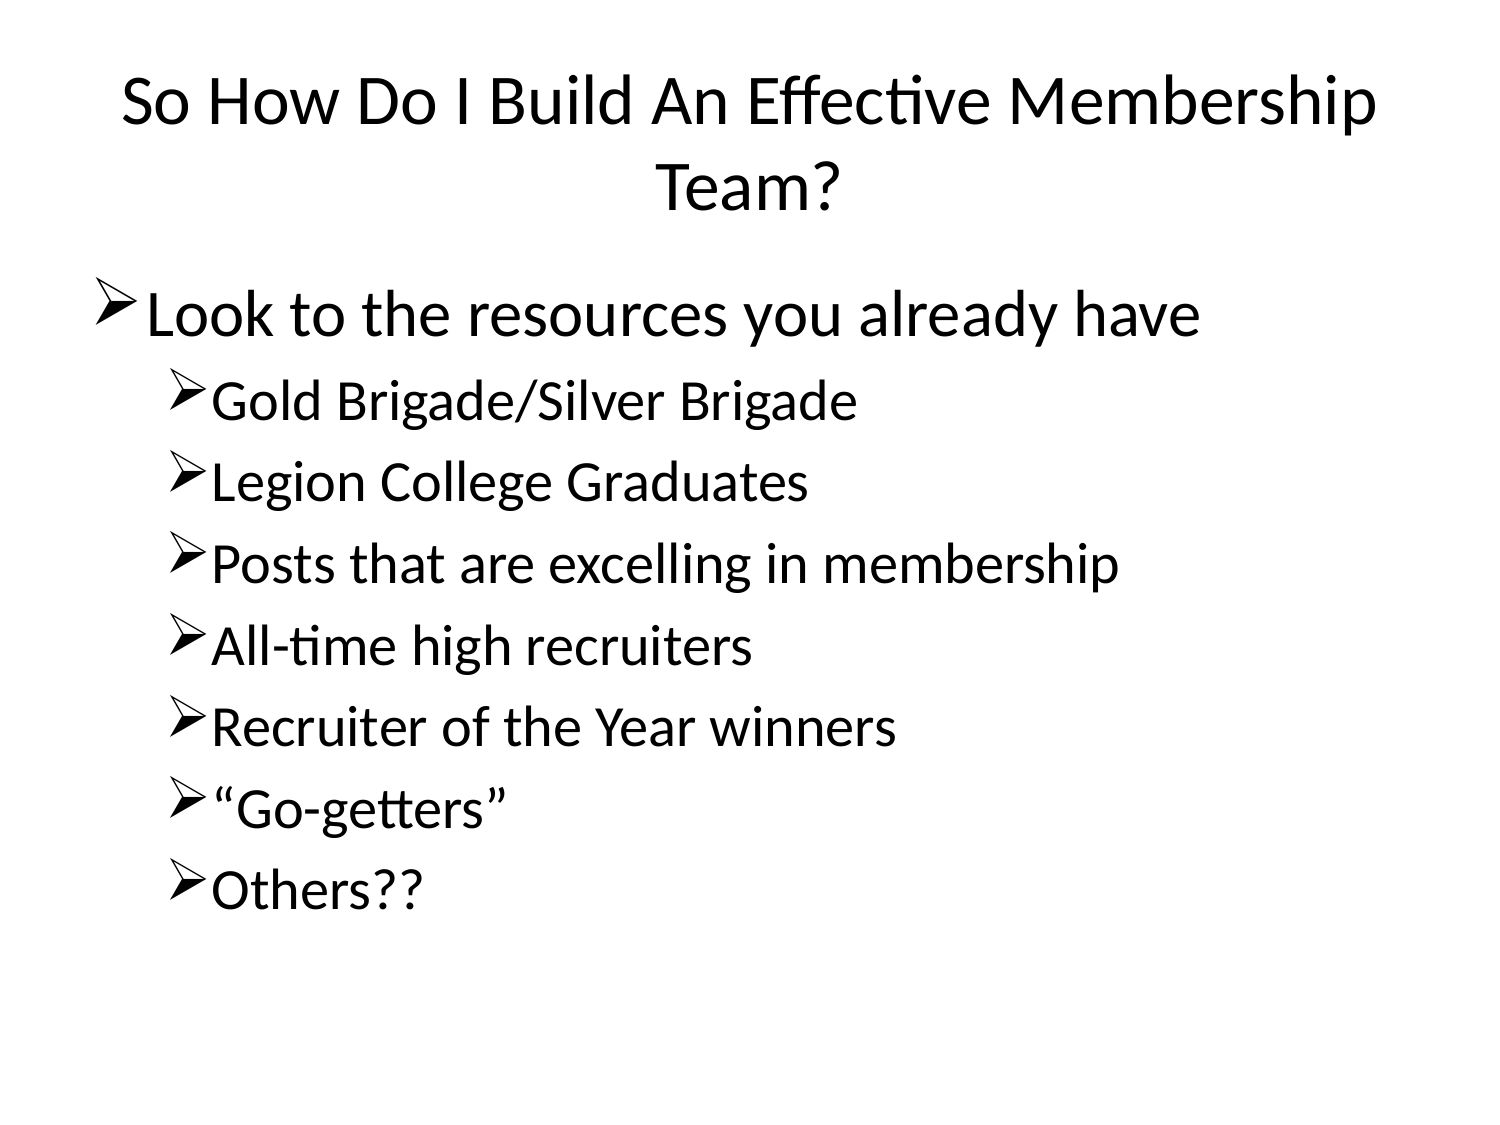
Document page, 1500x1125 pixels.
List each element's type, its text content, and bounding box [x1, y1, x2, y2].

list Look to the resources you already have Gold Brigade/Silver Brigade Legion College Graduates Posts that are excelling in membership All-time high recruiters Recruiter of the Year winners “Go-getters” Others?? [75, 262, 1425, 1005]
title So How Do I Build An Effective Membership Team? [75, 45, 1425, 233]
